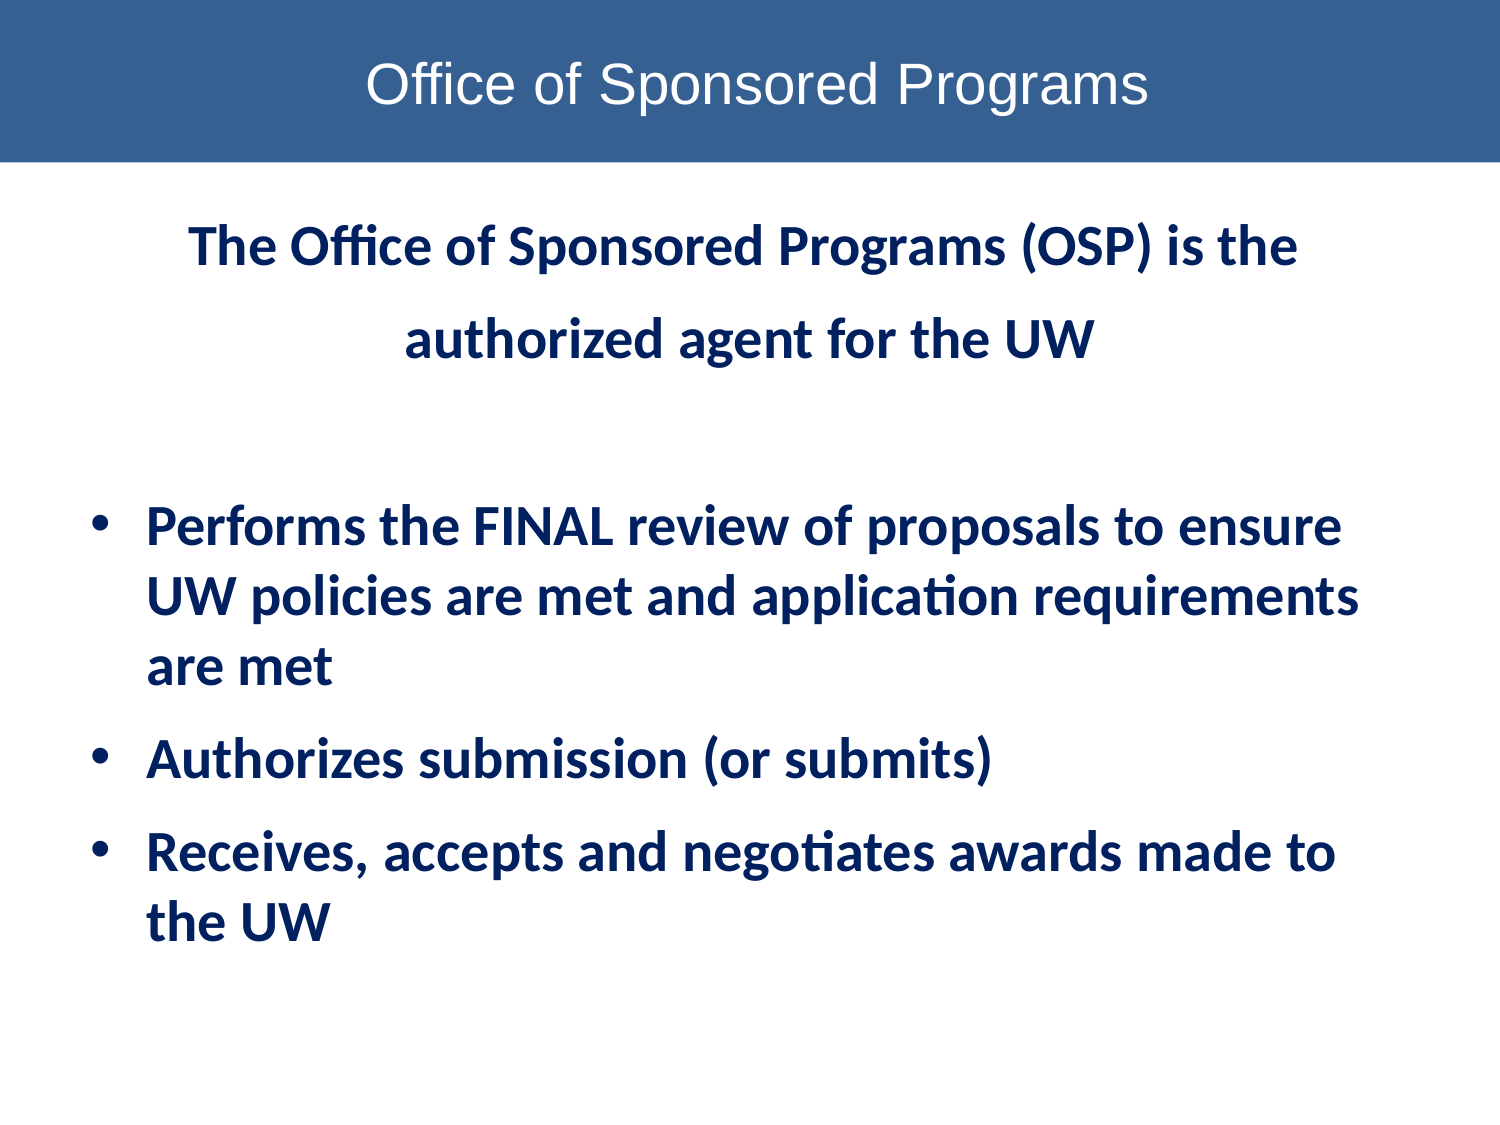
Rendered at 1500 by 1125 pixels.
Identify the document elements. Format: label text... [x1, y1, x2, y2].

list The Office of Sponsored Programs (OSP) is the authorized agent for the UW Performs the FINAL review of proposals to ensure UW policies are met and application requirements are met Authorizes submission (or submits) Receives, accepts and negotiates awards made to the UW [75, 200, 1425, 1075]
title Office of Sponsored Programs [0, 0, 1500, 163]
